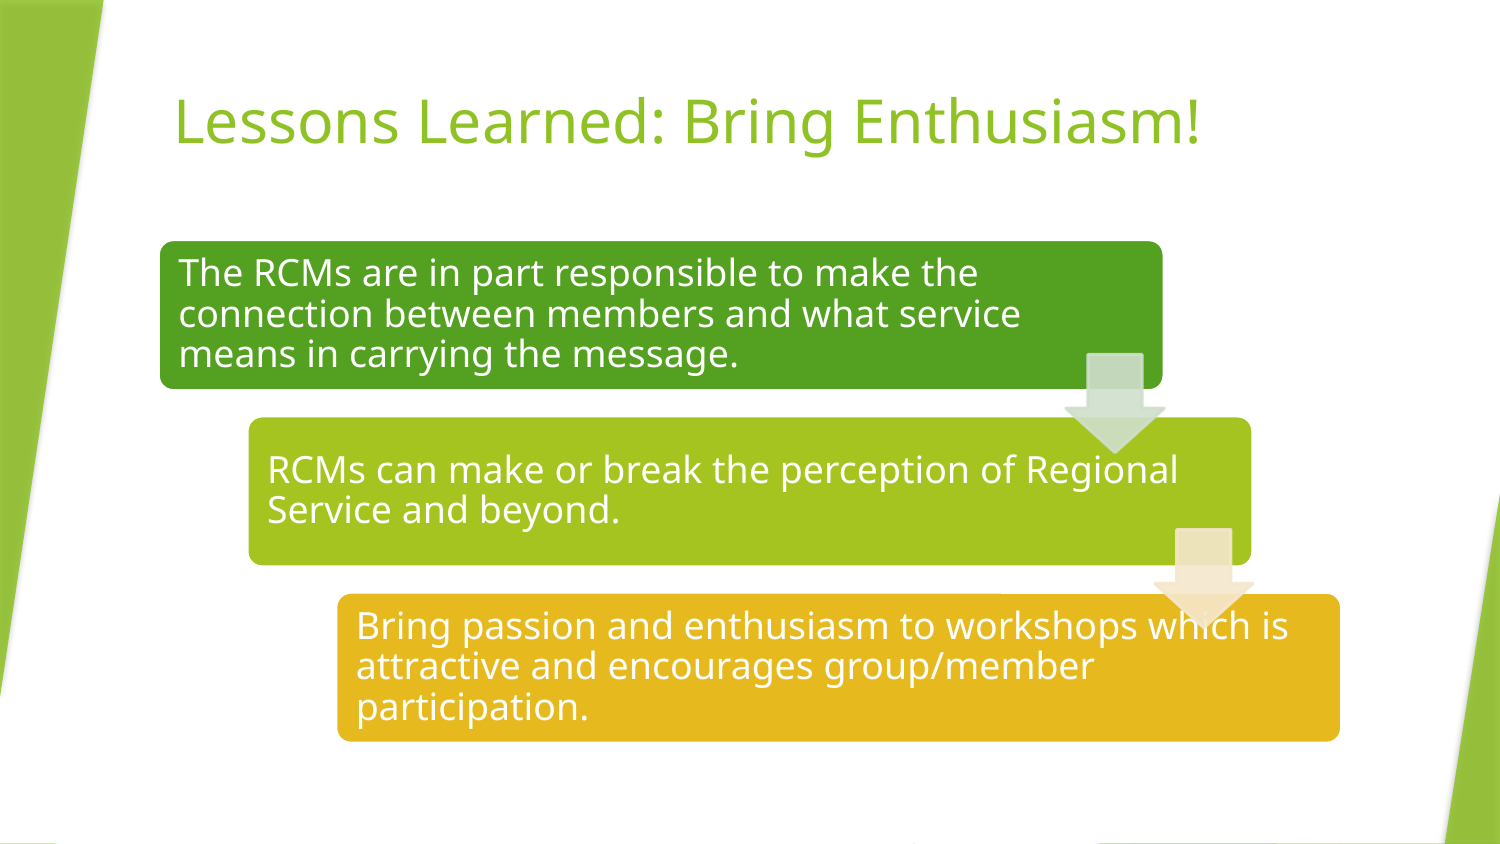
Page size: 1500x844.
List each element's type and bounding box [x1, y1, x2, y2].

text_box [0, 0, 1500, 844]
text_box [157, 239, 1343, 744]
